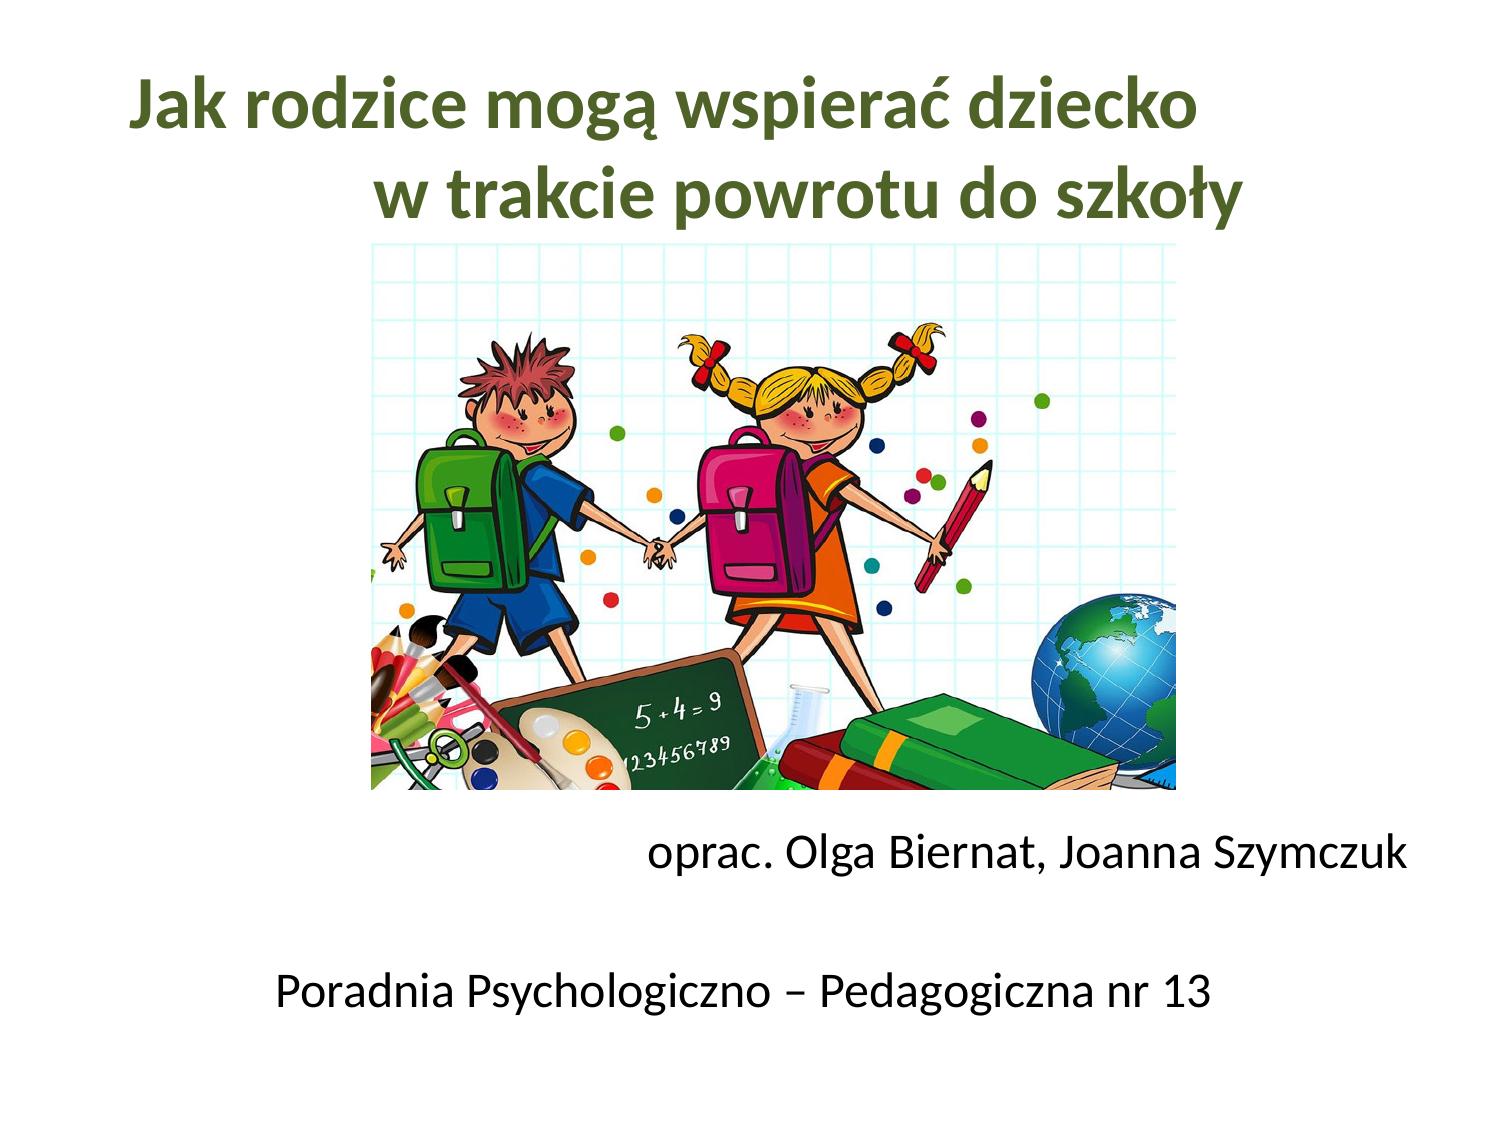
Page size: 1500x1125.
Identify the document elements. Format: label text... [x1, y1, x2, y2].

subtitle oprac. Olga Biernat, Joanna Szymczuk Poradnia Psychologiczno – Pedagogiczna nr 13 [64, 810, 1424, 1059]
picture [371, 243, 1176, 790]
title Jak rodzice mogą wspierać dziecko w trakcie powrotu do szkoły [112, 66, 1388, 220]
picture [1162, 769, 1170, 778]
